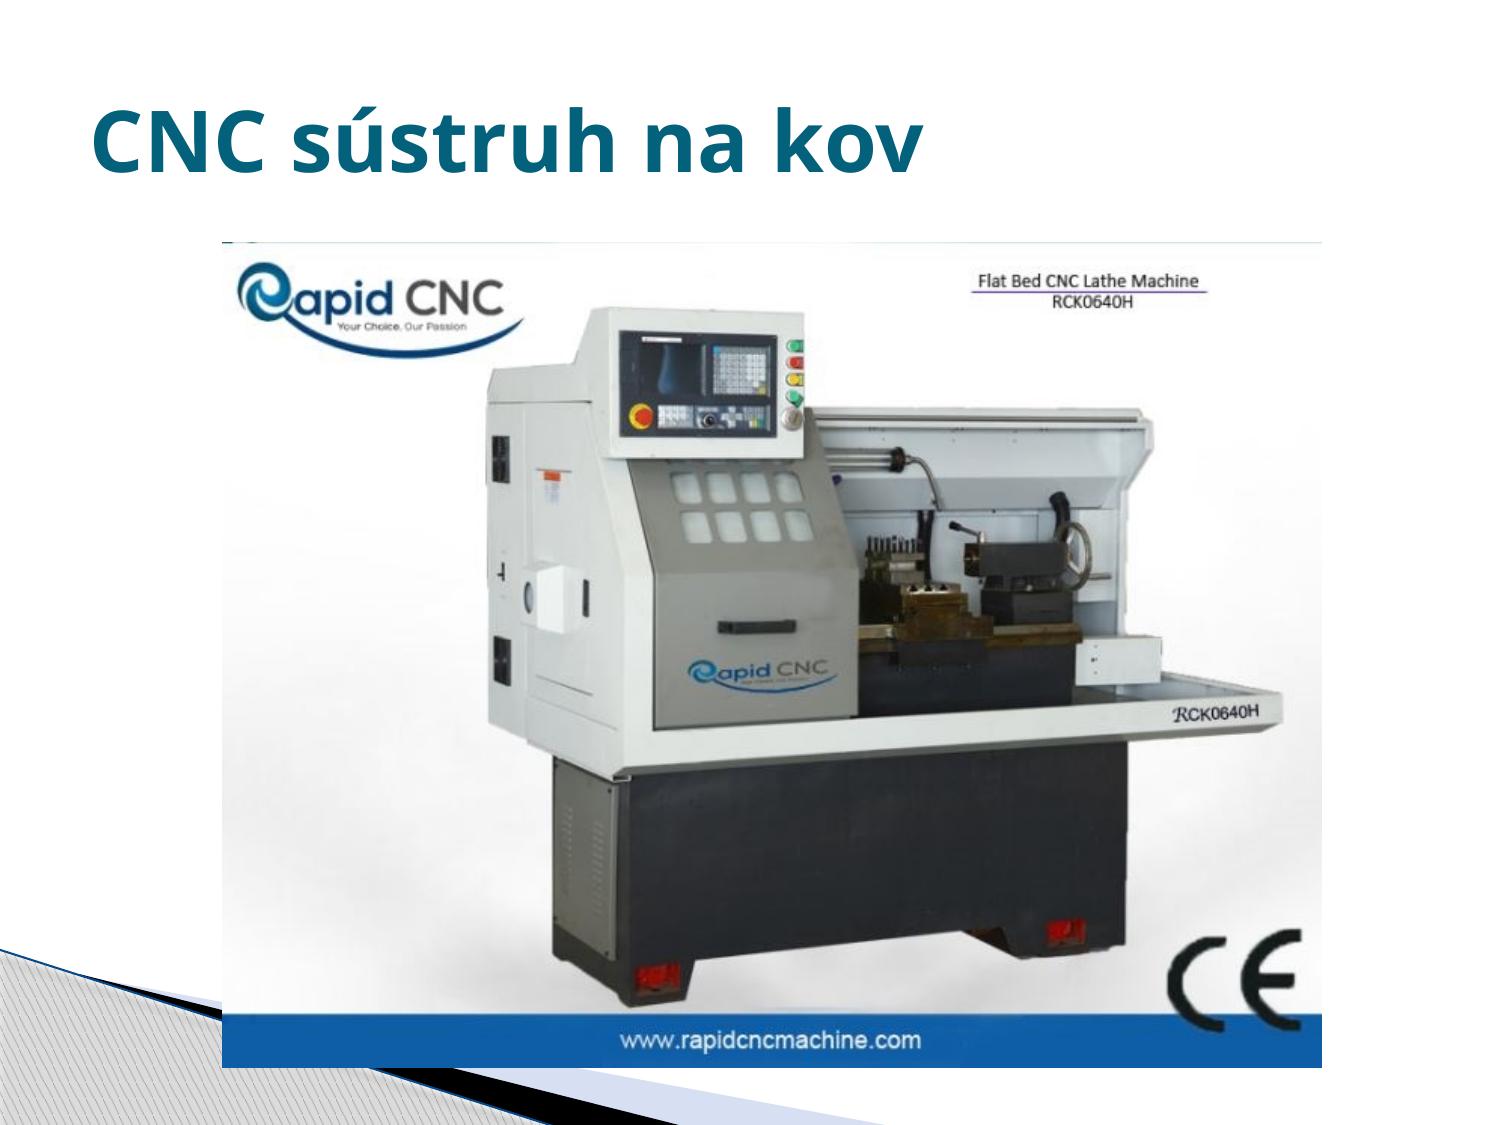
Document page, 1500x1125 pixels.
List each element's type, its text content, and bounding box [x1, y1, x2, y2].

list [222, 242, 1322, 1068]
title CNC sústruh na kov [75, 45, 1425, 233]
